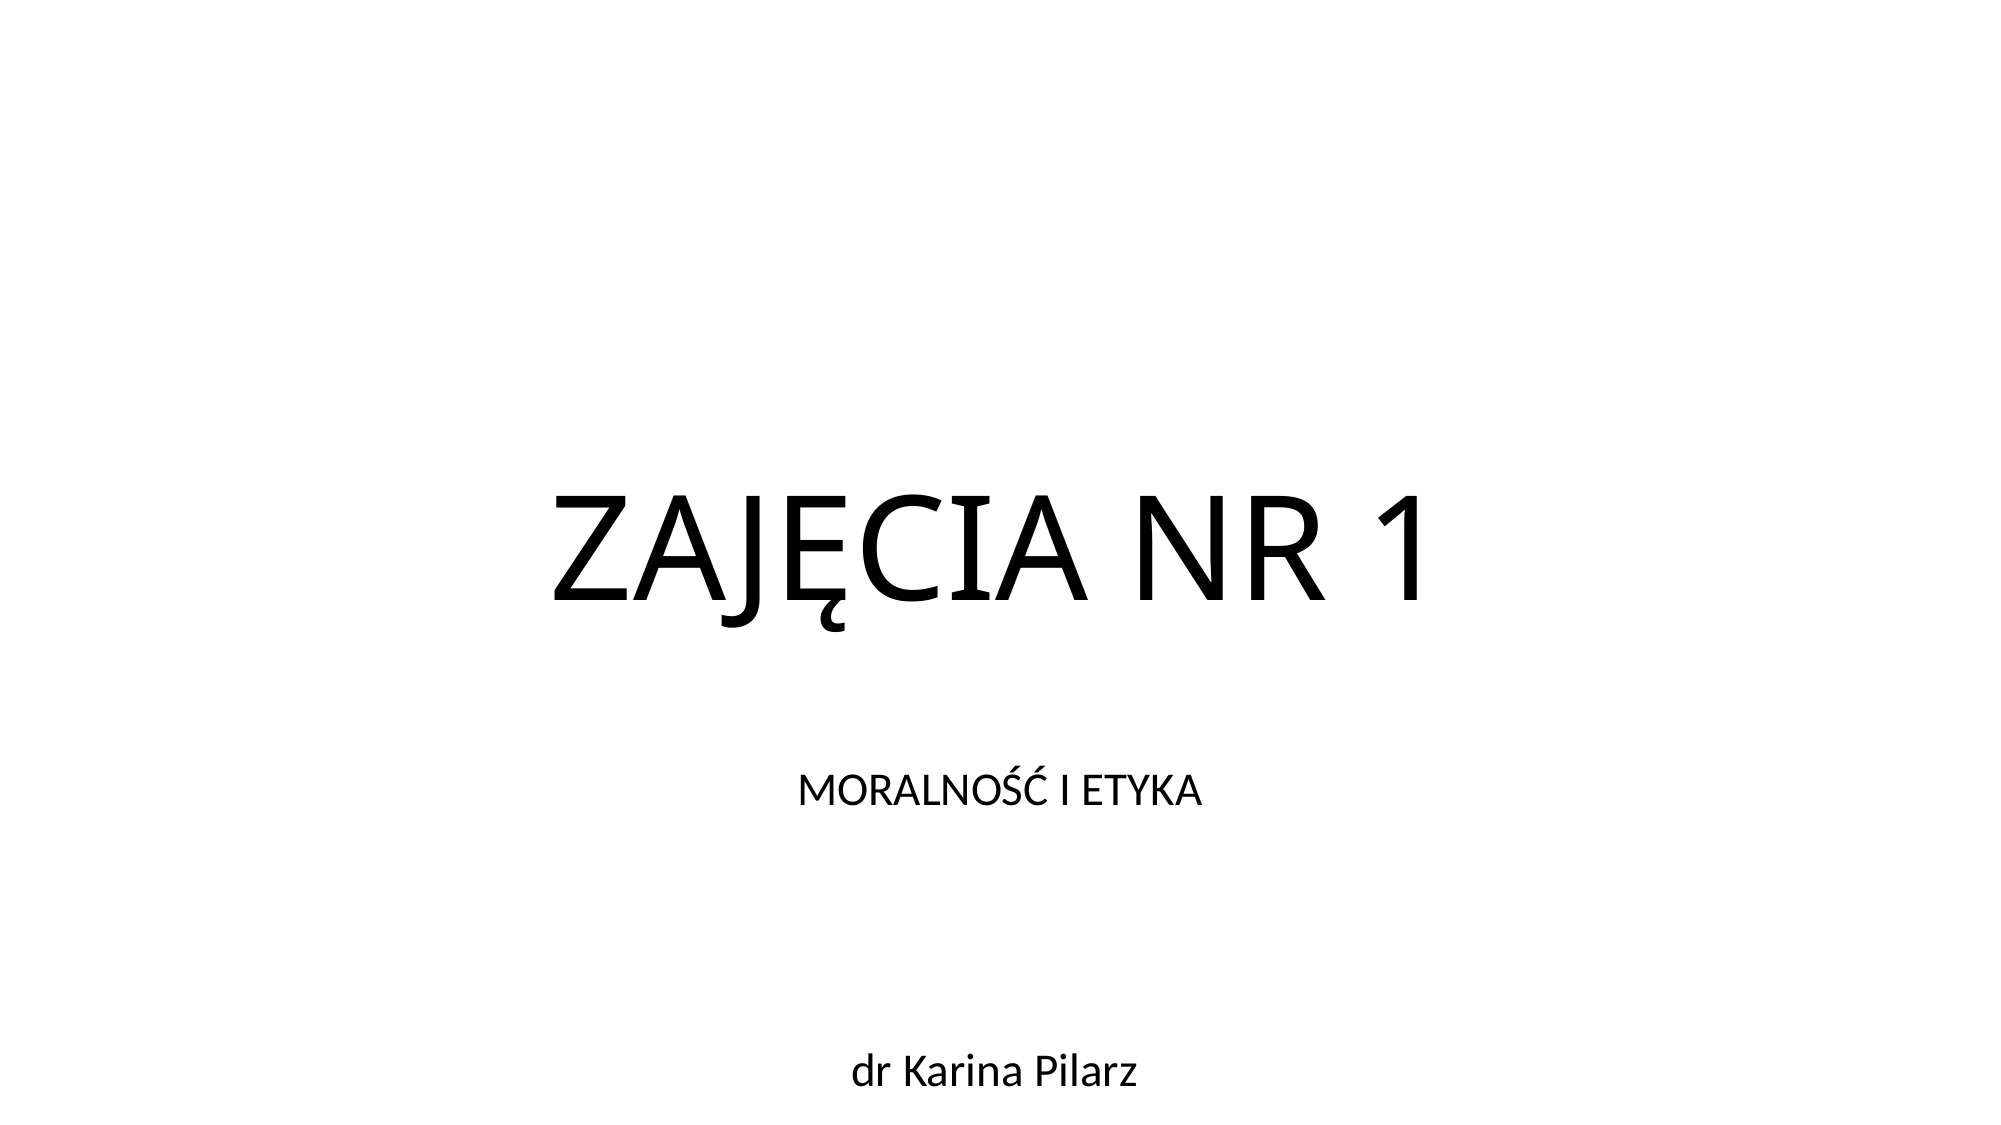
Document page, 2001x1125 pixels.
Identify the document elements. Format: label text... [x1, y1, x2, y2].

title ZAJĘCIA NR 1 [249, 225, 1750, 640]
subtitle MORALNOŚĆ I ETYKA dr Karina Pilarz [249, 757, 1750, 1105]
